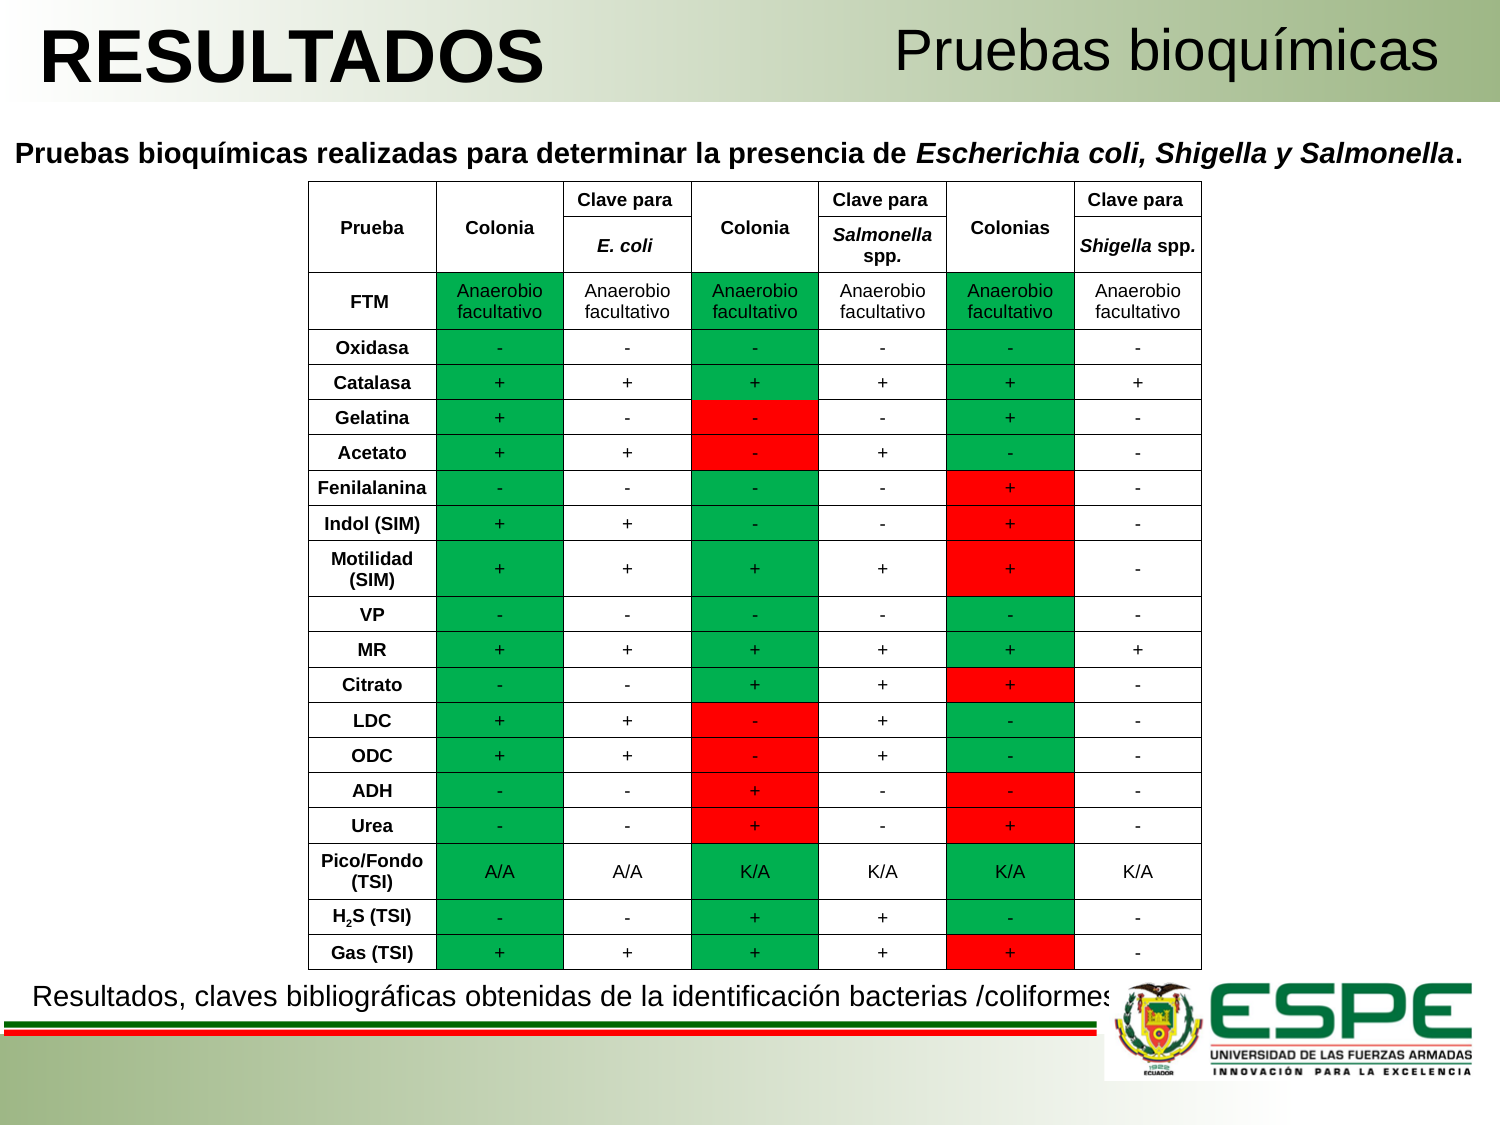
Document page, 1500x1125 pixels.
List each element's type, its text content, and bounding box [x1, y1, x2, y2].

text_box Pruebas bioquímicas realizadas para determinar la presencia de Escherichia coli, Shigella y Salmonella. [0, 127, 1480, 177]
table_cell + [819, 435, 946, 470]
table_cell - [692, 471, 818, 505]
table_cell - [564, 471, 691, 505]
table_cell - [564, 330, 691, 364]
table_cell Urea [309, 808, 436, 843]
table_cell - [564, 808, 691, 843]
table_cell - [1075, 400, 1201, 434]
table_cell - [947, 597, 1074, 631]
table_cell - [564, 400, 691, 434]
table_cell + [692, 541, 818, 596]
table_cell + [819, 668, 946, 702]
table_cell Salmonella spp. [819, 217, 946, 272]
table_cell + [564, 435, 691, 470]
table_cell ODC [309, 738, 436, 772]
table_cell - [437, 773, 563, 807]
table_cell + [692, 773, 818, 807]
table_cell - [947, 703, 1074, 737]
table_cell - [1075, 900, 1201, 934]
text_box Pruebas bioquímicas [856, 5, 1480, 90]
table_cell MR [309, 632, 436, 667]
table_cell Anaerobio facultativo [947, 273, 1074, 329]
table_cell - [819, 808, 946, 843]
table_cell - [819, 400, 946, 434]
table_cell - [819, 330, 946, 364]
table_cell + [564, 506, 691, 540]
table_cell + [692, 668, 818, 702]
table_cell Anaerobio facultativo [437, 273, 563, 329]
table_cell + [437, 935, 563, 969]
table_cell - [1075, 506, 1201, 540]
table_cell + [437, 506, 563, 540]
table_cell Anaerobio facultativo [1075, 273, 1201, 329]
table_cell VP [309, 597, 436, 631]
table_cell A/A [564, 844, 691, 899]
table_cell Citrato [309, 668, 436, 702]
table_cell - [692, 400, 818, 434]
table_cell + [564, 935, 691, 969]
table_cell Gas (TSI) [309, 935, 436, 969]
table_header Colonia [692, 182, 818, 272]
table_cell - [1075, 541, 1201, 596]
table_cell + [437, 703, 563, 737]
table_cell Indol (SIM) [309, 506, 436, 540]
table_cell + [947, 365, 1074, 399]
table_cell + [947, 632, 1074, 667]
table_cell - [1075, 668, 1201, 702]
table_cell - [437, 330, 563, 364]
table_cell Shigella spp. [1075, 217, 1201, 272]
table_cell Acetato [309, 435, 436, 470]
table_cell - [1075, 773, 1201, 807]
table_cell E. coli [564, 217, 691, 272]
table_cell LDC [309, 703, 436, 737]
table_cell + [564, 632, 691, 667]
table_cell - [819, 506, 946, 540]
table_cell + [1075, 632, 1201, 667]
text_box RESULTADOS [4, 0, 1500, 105]
table_header Clave para [564, 182, 691, 216]
table_cell + [564, 541, 691, 596]
table_cell - [564, 668, 691, 702]
table_header Colonia [437, 182, 563, 272]
table_cell ADH [309, 773, 436, 807]
table_cell Fenilalanina [309, 471, 436, 505]
table_cell + [819, 703, 946, 737]
table_cell - [692, 435, 818, 470]
table_cell + [437, 365, 563, 399]
table_cell - [947, 738, 1074, 772]
table_cell + [947, 400, 1074, 434]
text_box Resultados, claves bibliográficas obtenidas de la identificación bacterias /coliformes. [17, 969, 1258, 1020]
table_cell - [437, 668, 563, 702]
table_cell - [692, 703, 818, 737]
table_cell + [692, 900, 818, 934]
table_cell K/A [947, 844, 1074, 899]
table_cell - [564, 900, 691, 934]
table_cell + [692, 365, 818, 400]
table_cell - [1075, 808, 1201, 843]
table_cell Anaerobio facultativo [692, 273, 818, 329]
table_cell - [947, 900, 1074, 934]
table_cell - [1075, 471, 1201, 505]
table_header Clave para [819, 182, 946, 216]
table_cell Catalasa [309, 365, 436, 399]
table_cell - [1075, 738, 1201, 772]
table_cell + [819, 900, 946, 934]
table_cell + [692, 808, 818, 843]
table_cell - [692, 738, 818, 772]
table_cell + [564, 365, 691, 399]
table_cell - [819, 471, 946, 505]
table_cell - [437, 471, 563, 505]
table_cell - [564, 773, 691, 807]
table_cell Oxidasa [309, 330, 436, 364]
table_cell Pico/Fondo (TSI) [309, 844, 436, 899]
table_cell - [1075, 330, 1201, 364]
table_cell FTM [309, 273, 436, 329]
table_cell - [692, 506, 818, 540]
table_cell + [947, 506, 1074, 540]
table_header Clave para [1075, 182, 1201, 216]
table_cell Anaerobio facultativo [819, 273, 946, 329]
table_cell + [437, 632, 563, 667]
table_cell + [819, 632, 946, 667]
table_cell K/A [1075, 844, 1201, 899]
table_cell - [1075, 935, 1201, 969]
table_cell + [819, 365, 946, 399]
table_cell - [1075, 703, 1201, 737]
table_cell Anaerobio facultativo [564, 273, 691, 329]
table_cell - [947, 435, 1074, 470]
table_cell - [819, 597, 946, 631]
table_cell A/A [437, 844, 563, 899]
table_cell + [947, 471, 1074, 505]
table_cell Motilidad (SIM) [309, 541, 436, 596]
table_cell + [819, 935, 946, 969]
table_header Colonias [947, 182, 1074, 272]
table_cell - [947, 330, 1074, 364]
table_cell + [947, 541, 1074, 596]
table_cell - [437, 597, 563, 631]
picture [1104, 976, 1483, 1081]
table_cell + [437, 541, 563, 596]
table_cell + [437, 738, 563, 772]
table_cell - [437, 900, 563, 934]
table_cell H2S (TSI) [309, 900, 436, 934]
table_cell + [564, 703, 691, 737]
table_cell + [692, 935, 818, 969]
table_cell - [692, 597, 818, 631]
table_cell + [564, 738, 691, 772]
table_cell - [947, 773, 1074, 807]
table_cell + [692, 632, 818, 667]
table_cell + [947, 808, 1074, 843]
table_cell - [692, 330, 818, 364]
table_cell + [819, 738, 946, 772]
table_cell Gelatina [309, 400, 436, 434]
table_cell K/A [819, 844, 946, 899]
table_cell + [437, 435, 563, 470]
table_cell + [947, 668, 1074, 702]
table_cell + [819, 541, 946, 596]
table_cell - [564, 597, 691, 631]
table_cell + [437, 400, 563, 434]
table_cell - [819, 773, 946, 807]
table_cell - [1075, 435, 1201, 470]
table_cell - [1075, 597, 1201, 631]
table_cell + [1075, 365, 1201, 399]
table_cell + [947, 935, 1074, 969]
table_cell K/A [692, 844, 818, 899]
table_header Prueba [309, 182, 436, 272]
table_cell - [437, 808, 563, 843]
